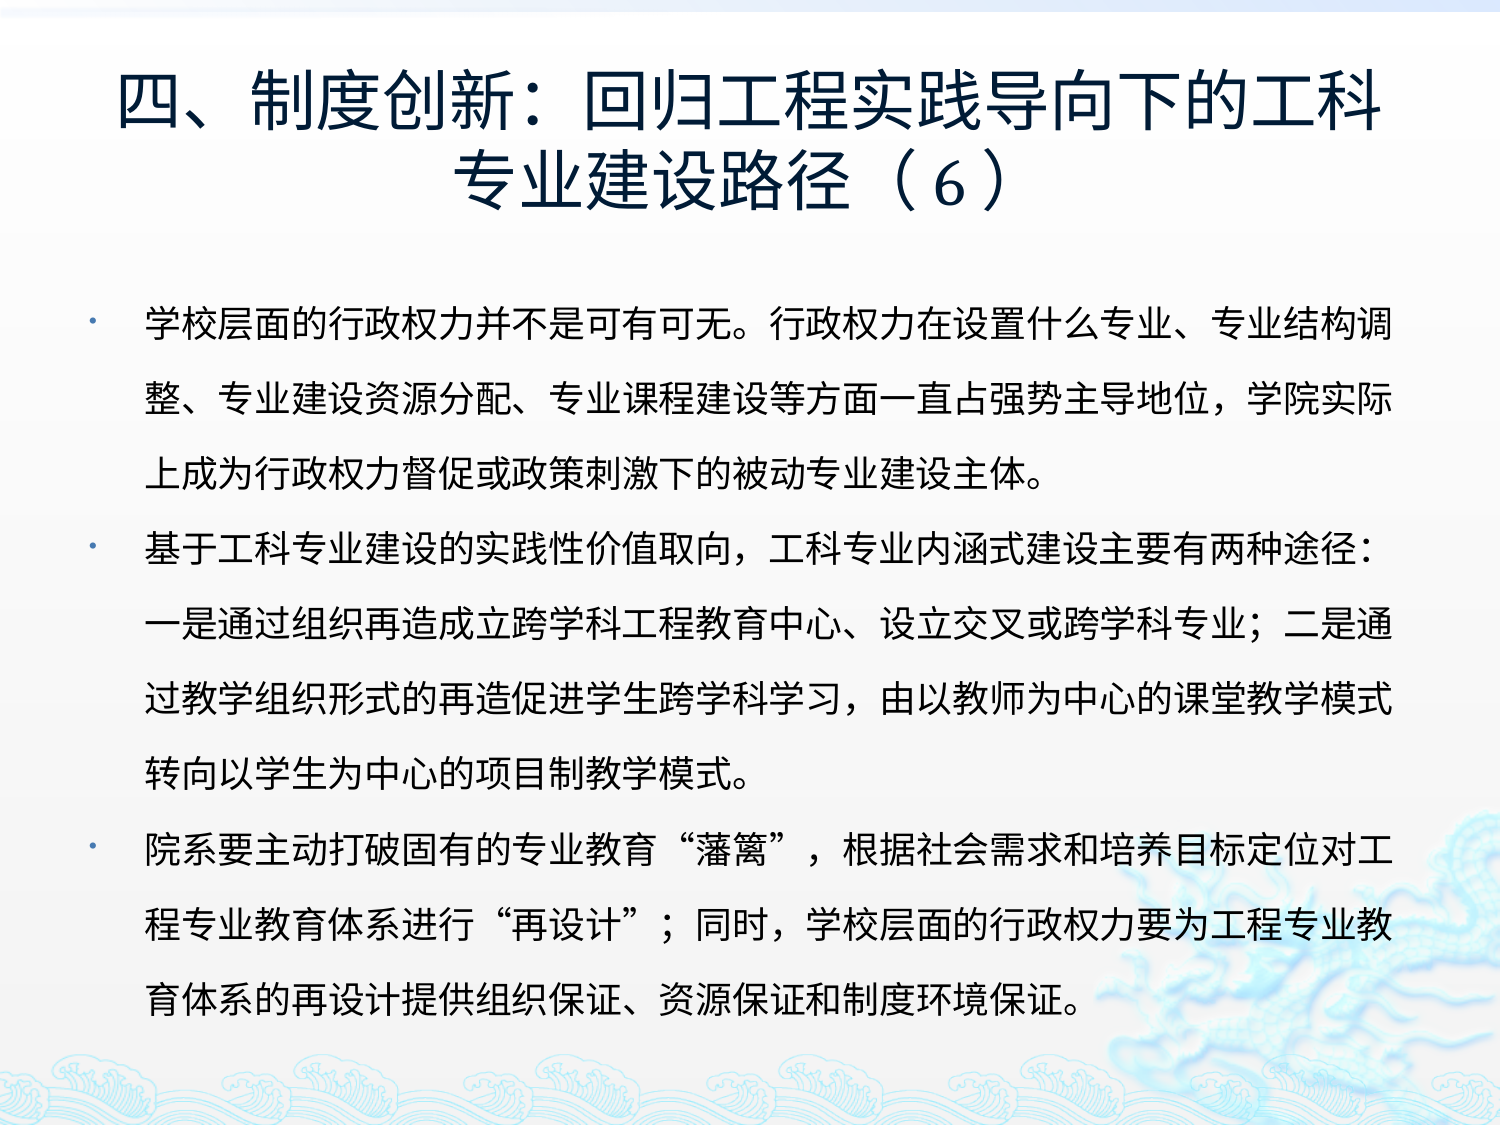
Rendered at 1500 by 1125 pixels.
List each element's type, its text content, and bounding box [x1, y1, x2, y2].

list 学校层面的行政权力并不是可有可无。行政权力在设置什么专业、专业结构调整、专业建设资源分配、专业课程建设等方面一直占强势主导地位，学院实际上成为行政权力督促或政策刺激下的被动专业建设主体。 基于工科专业建设的实践性价值取向，工科专业内涵式建设主要有两种途径：一是通过组织再造成立跨学科工程教育中心、设立交叉或跨学科专业；二是通过教学组织形式的再造促进学生跨学科学习，由以教师为中心的课堂教学模式转向以学生为中心的项目制教学模式。 院系要主动打破固有的专业教育“藩篱”，根据社会需求和培养目标定位对工程专业教育体系进行“再设计”；同时，学校层面的行政权力要为工程专业教育体系的再设计提供组织保证、资源保证和制度环境保证。 [75, 262, 1425, 1043]
title 四、制度创新：回归工程实践导向下的工科专业建设路径（6） [75, 45, 1425, 233]
